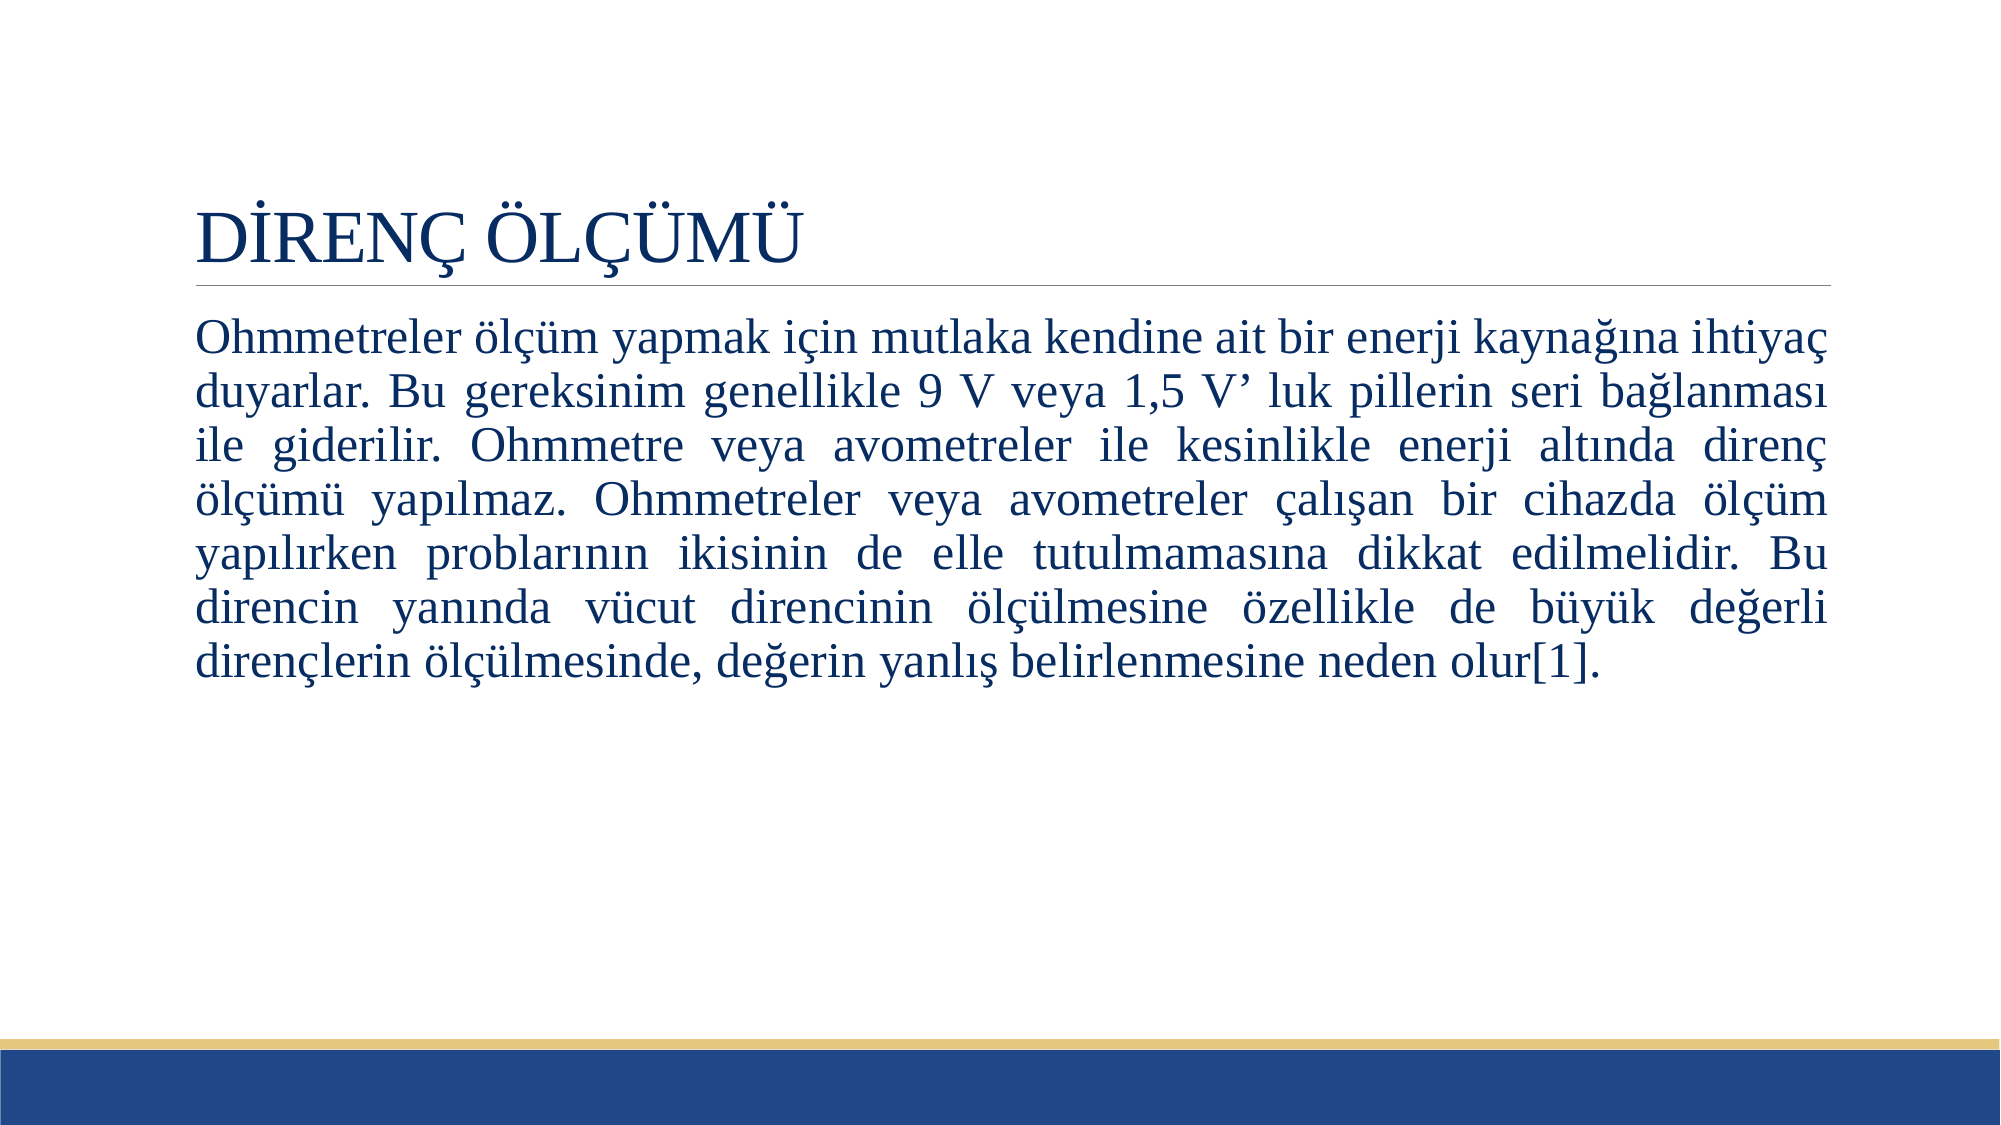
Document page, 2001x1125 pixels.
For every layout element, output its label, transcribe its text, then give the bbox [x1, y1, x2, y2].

list Ohmmetreler ölçüm yapmak için mutlaka kendine ait bir enerji kaynağına ihtiyaç duyarlar. Bu gereksinim genellikle 9 V veya 1,5 V’ luk pillerin seri bağlanması ile giderilir. Ohmmetre veya avometreler ile kesinlikle enerji altında direnç ölçümü yapılmaz. Ohmmetreler veya avometreler çalışan bir cihazda ölçüm yapılırken problarının ikisinin de elle tutulmamasına dikkat edilmelidir. Bu direncin yanında vücut direncinin ölçülmesine özellikle de büyük değerli dirençlerin ölçülmesinde, değerin yanlış belirlenmesine neden olur[1]. [180, 302, 1830, 963]
title DİRENÇ ÖLÇÜMÜ [180, 47, 1830, 285]
